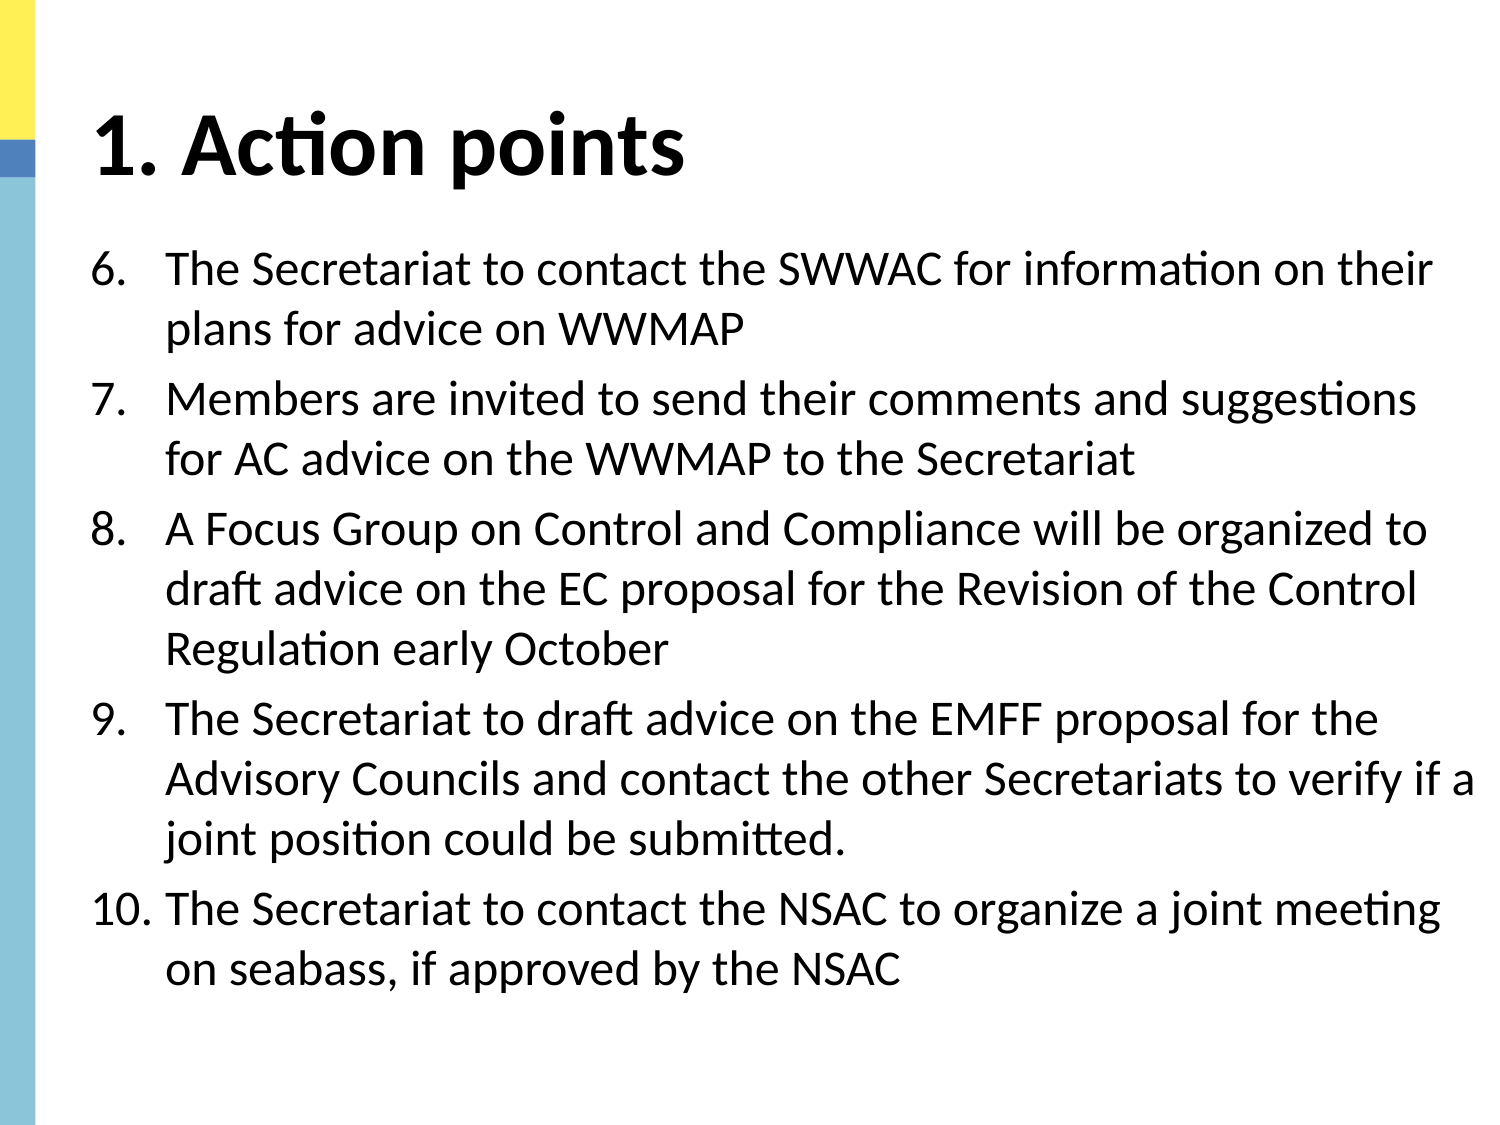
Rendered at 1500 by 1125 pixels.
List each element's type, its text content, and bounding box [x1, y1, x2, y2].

list The Secretariat to contact the SWWAC for information on their plans for advice on WWMAP Members are invited to send their comments and suggestions for AC advice on the WWMAP to the Secretariat A Focus Group on Control and Compliance will be organized to draft advice on the EC proposal for the Revision of the Control Regulation early October The Secretariat to draft advice on the EMFF proposal for the Advisory Councils and contact the other Secretariats to verify if a joint position could be submitted. The Secretariat to contact the NSAC to organize a joint meeting on seabass, if approved by the NSAC [75, 227, 1500, 1067]
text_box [0, 0, 36, 1125]
title 1. Action points [75, 45, 1425, 227]
